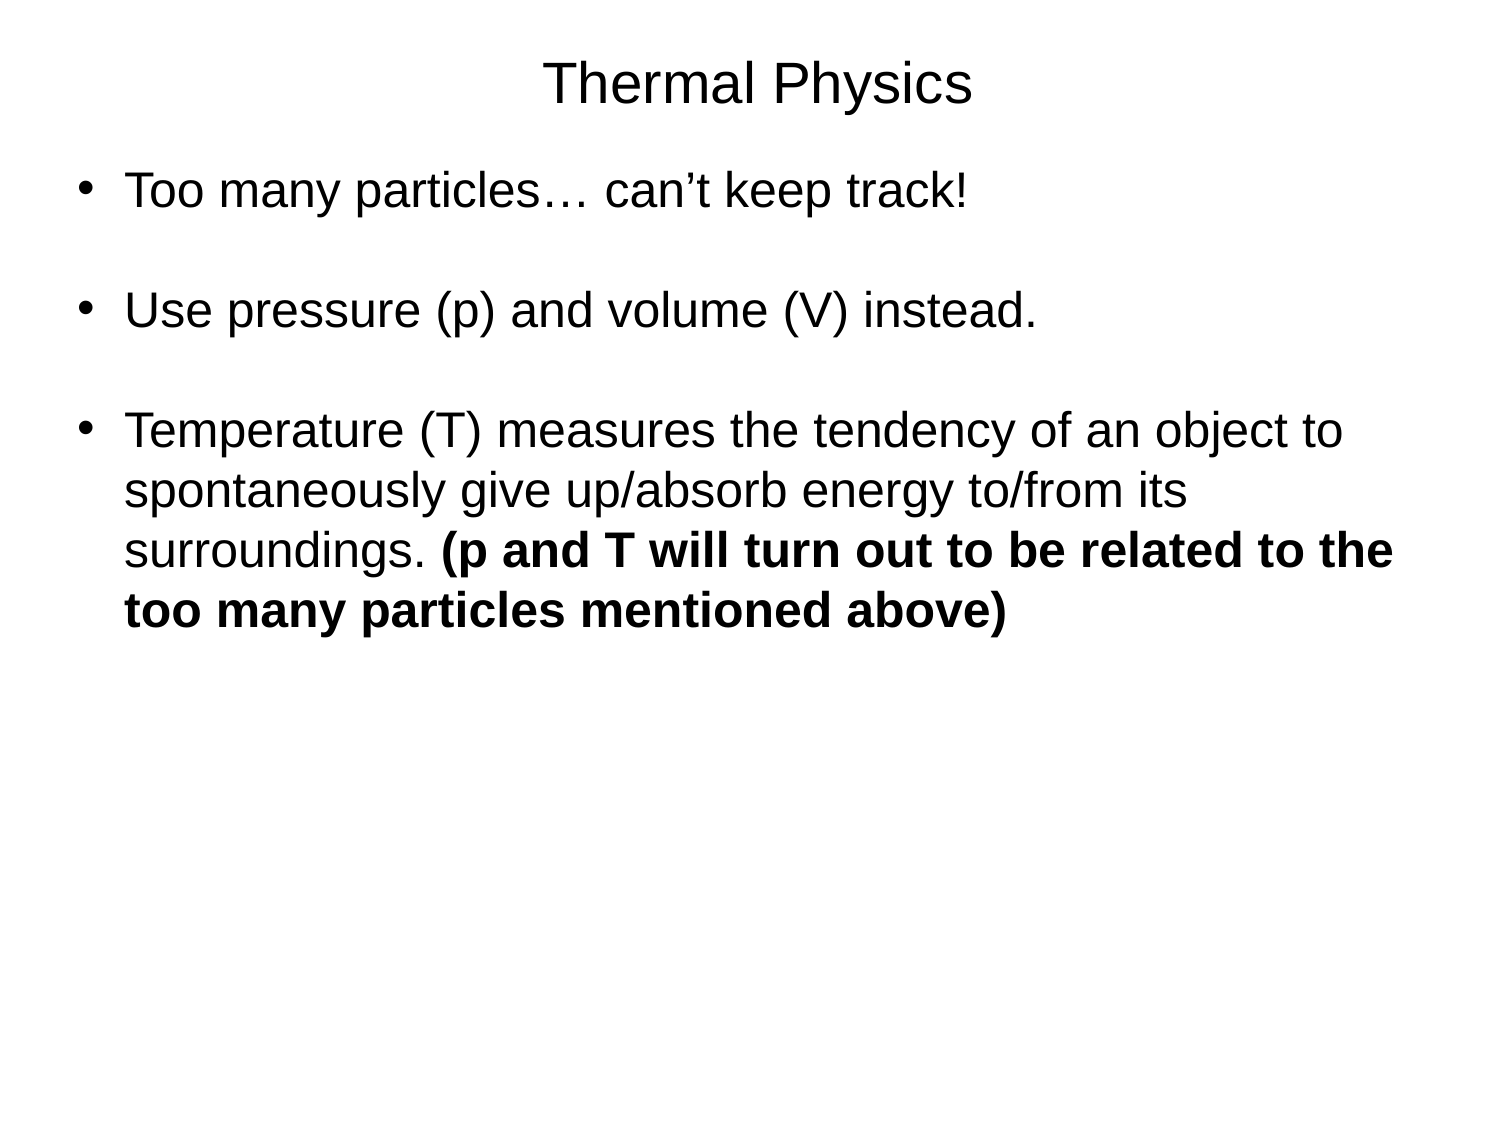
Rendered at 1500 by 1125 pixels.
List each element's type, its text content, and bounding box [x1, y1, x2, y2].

text_box Thermal Physics [527, 37, 989, 123]
text_box Too many particles… can’t keep track! Use pressure (p) and volume (V) instead. Temperature (T) measures the tendency of an object to spontaneously give up/absorb energy to/from its surroundings. (p and T will turn out to be related to the too many particles mentioned above) [62, 149, 1488, 645]
